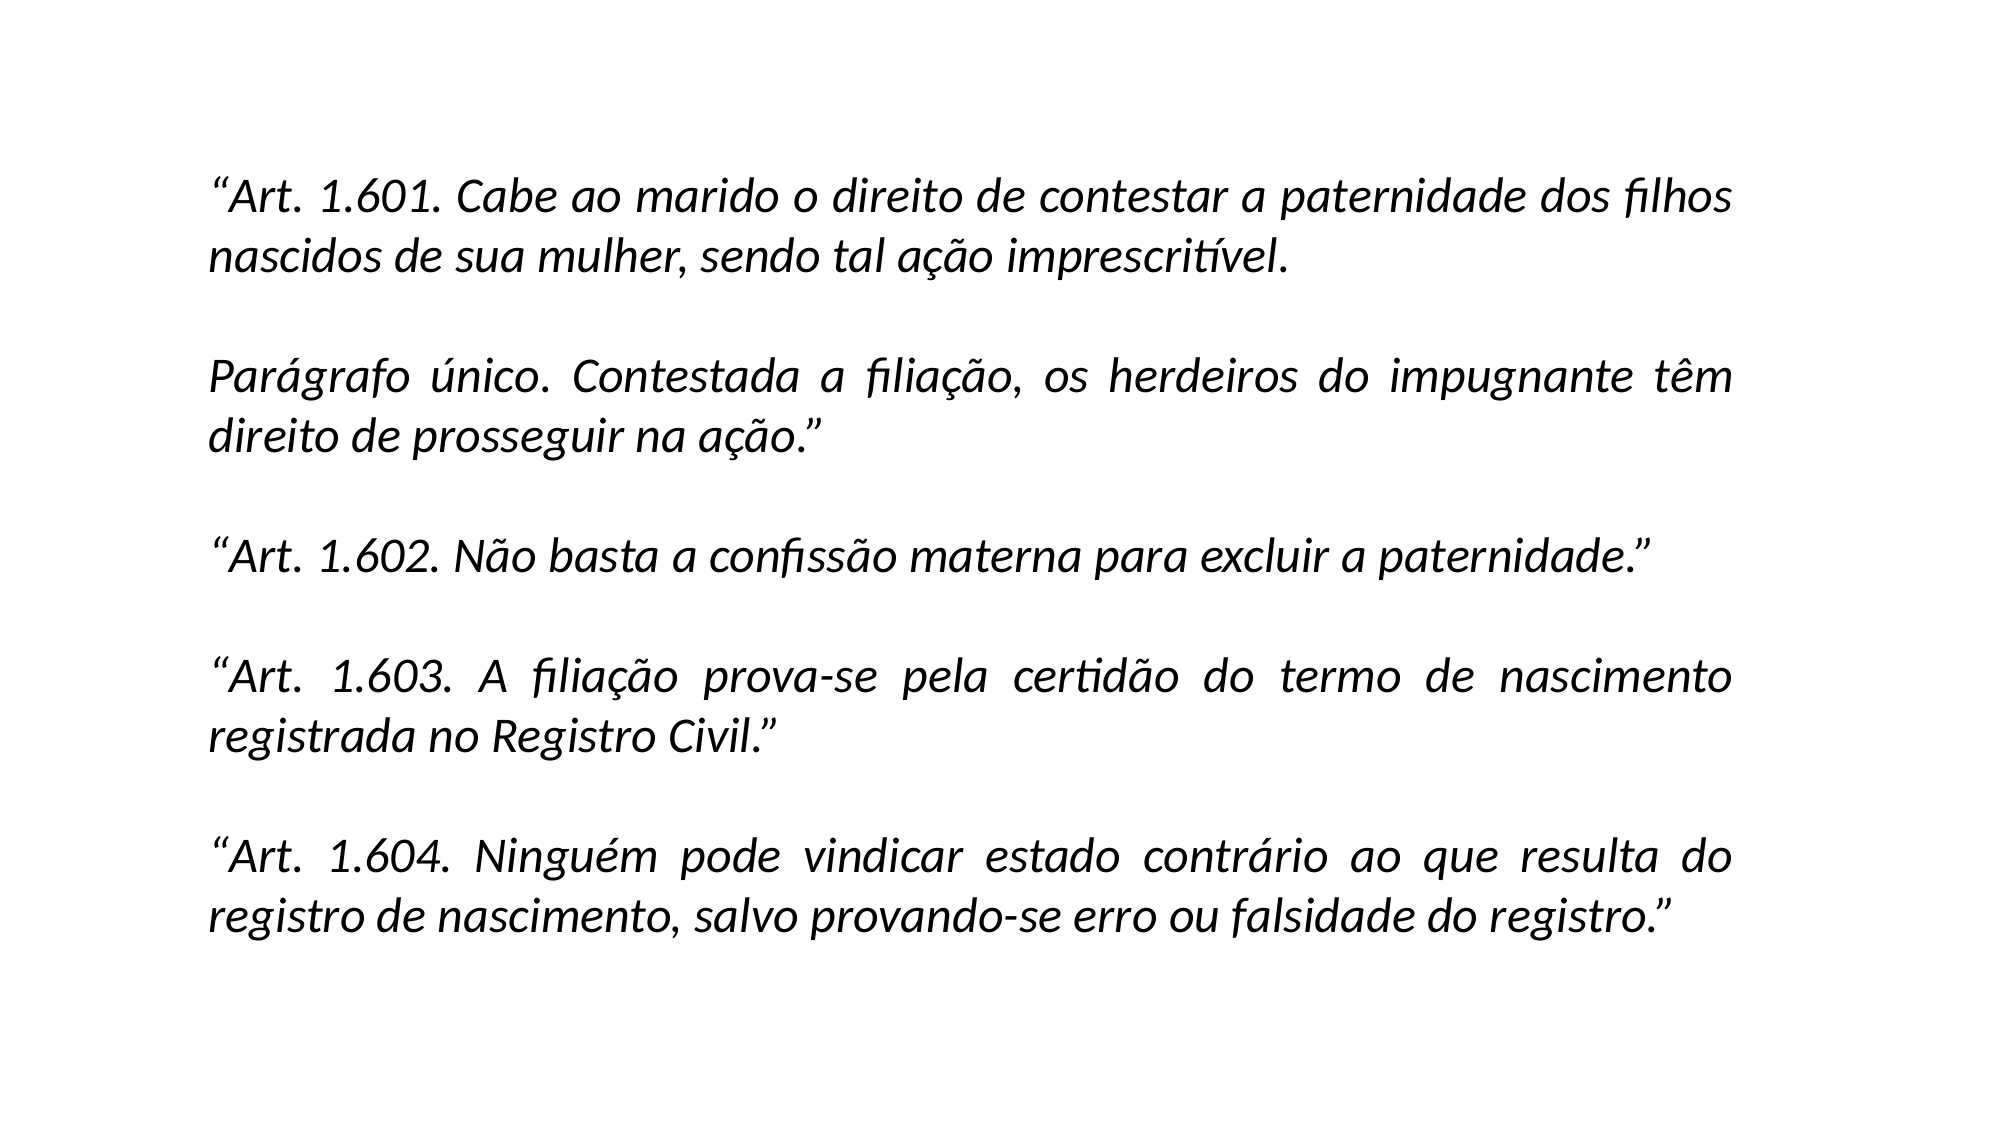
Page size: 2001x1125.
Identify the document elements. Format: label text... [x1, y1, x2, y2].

subtitle “Art. 1.601. Cabe ao marido o direito de contestar a paternidade dos filhos nascidos de sua mulher, sendo tal ação imprescritível. Parágrafo único. Contestada a filiação, os herdeiros do impugnante têm direito de prosseguir na ação.” “Art. 1.602. Não basta a confissão materna para excluir a paternidade.” “Art. 1.603. A filiação prova-se pela certidão do termo de nascimento registrada no Registro Civil.” “Art. 1.604. Ninguém pode vindicar estado contrário ao que resulta do registro de nascimento, salvo provando-se erro ou falsidade do registro.” [193, 155, 1750, 949]
